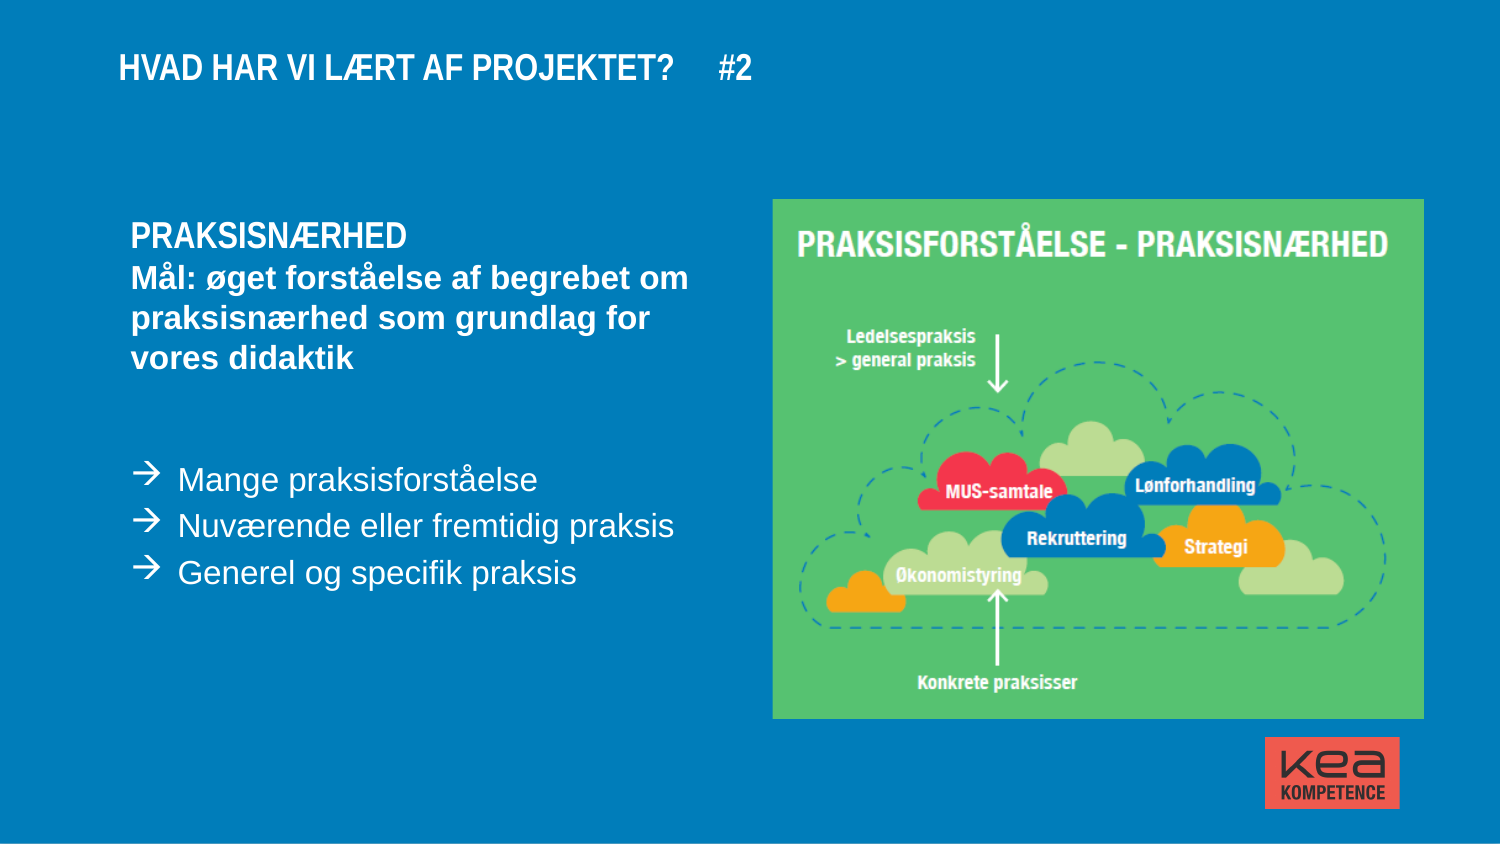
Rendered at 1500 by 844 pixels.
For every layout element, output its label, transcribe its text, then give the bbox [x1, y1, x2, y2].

list Mange praksisforståelse Nuværende eller fremtidig praksis Generel og specifik praksis [115, 450, 718, 607]
picture [773, 200, 1423, 718]
title Praksisnærhed Mål: øget forståelse af begrebet om praksisnærhed som grundlag for vores didaktik [115, 199, 718, 424]
text_box Hvad har vi lært af projektet? #2 [103, 30, 1296, 96]
